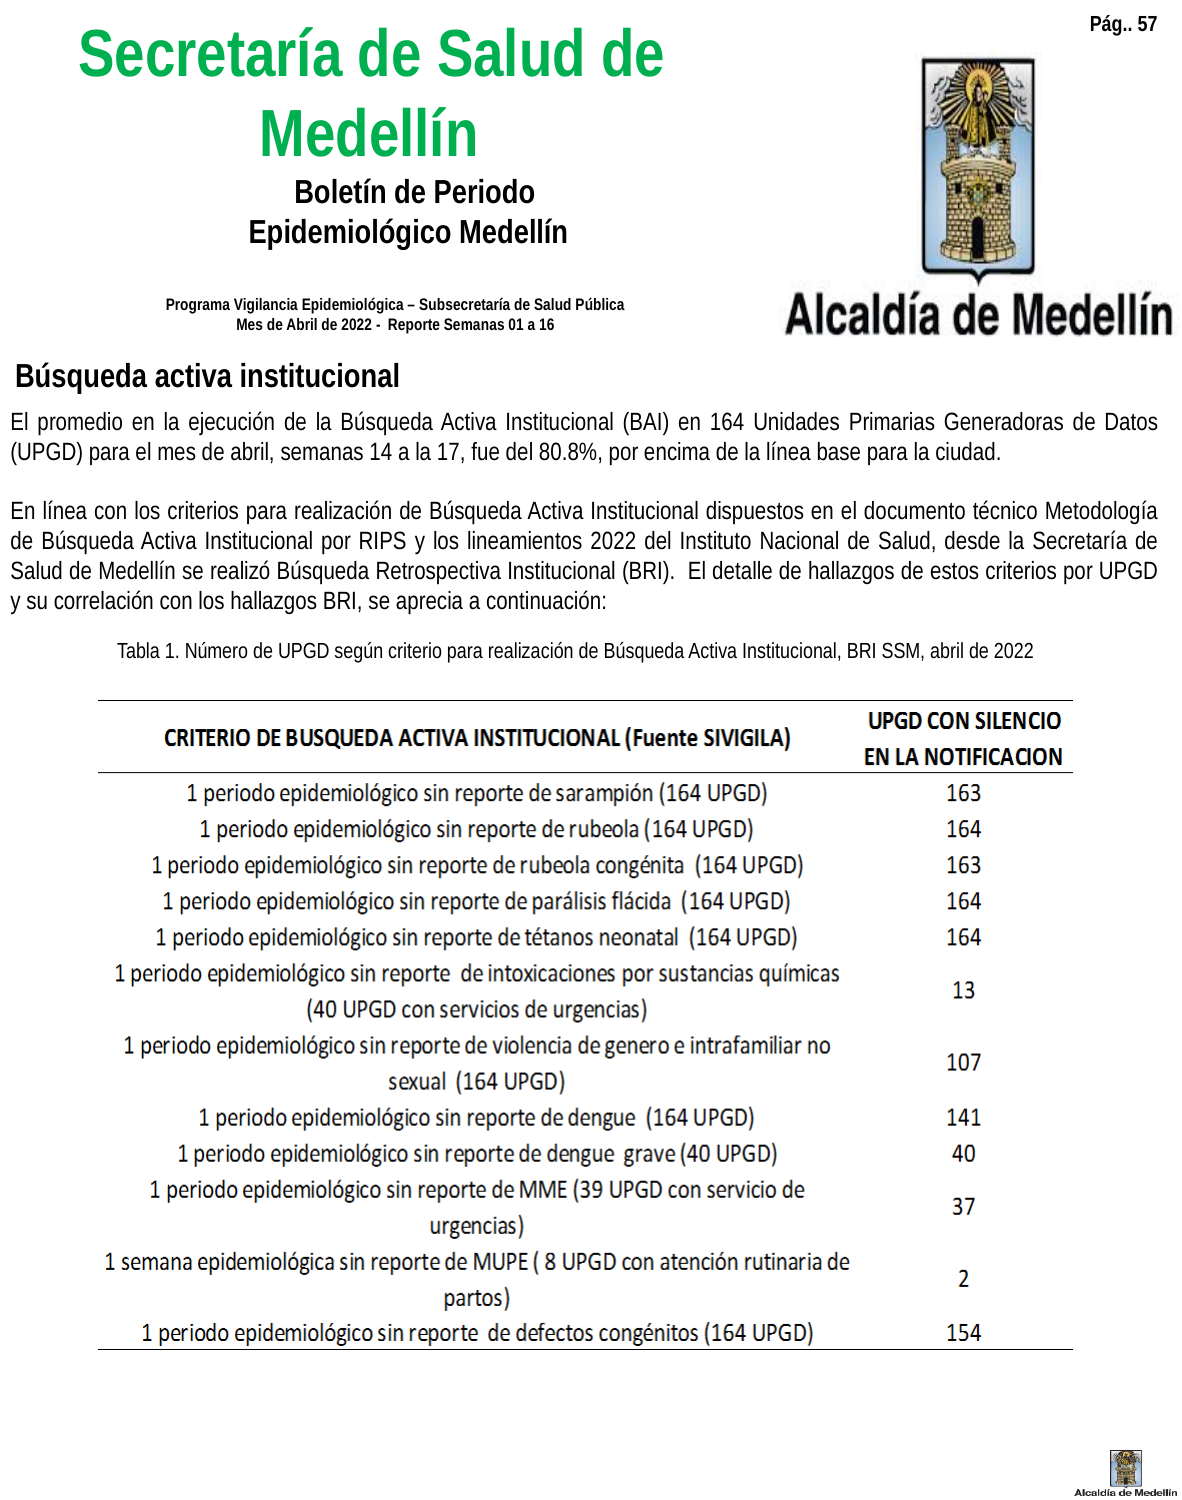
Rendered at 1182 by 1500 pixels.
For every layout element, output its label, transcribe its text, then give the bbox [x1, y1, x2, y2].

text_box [0, 2, 1182, 344]
text_box Tabla 1. Número de UPGD según criterio para realización de Búsqueda Activa Institucional, BRI SSM, abril de 2022 [102, 629, 1105, 671]
text_box El promedio en la ejecución de la Búsqueda Activa Institucional (BAI) en 164 Unidades Primarias Generadoras de Datos (UPGD) para el mes de abril, semanas 14 a la 17, fue del 80.8%, por encima de la línea base para la ciudad. En línea con los criterios para realización de Búsqueda Activa Institucional dispuestos en el documento técnico Metodología de Búsqueda Activa Institucional por RIPS y los lineamientos 2022 del Instituto Nacional de Salud, desde la Secretaría de Salud de Medellín se realizó Búsqueda Retrospectiva Institucional (BRI). El detalle de hallazgos de estos criterios por UPGD y su correlación con los hallazgos BRI, se aprecia a continuación: [0, 397, 1177, 653]
picture [98, 699, 1074, 1351]
picture [1074, 1448, 1177, 1496]
title Búsqueda activa institucional [0, 350, 1104, 397]
